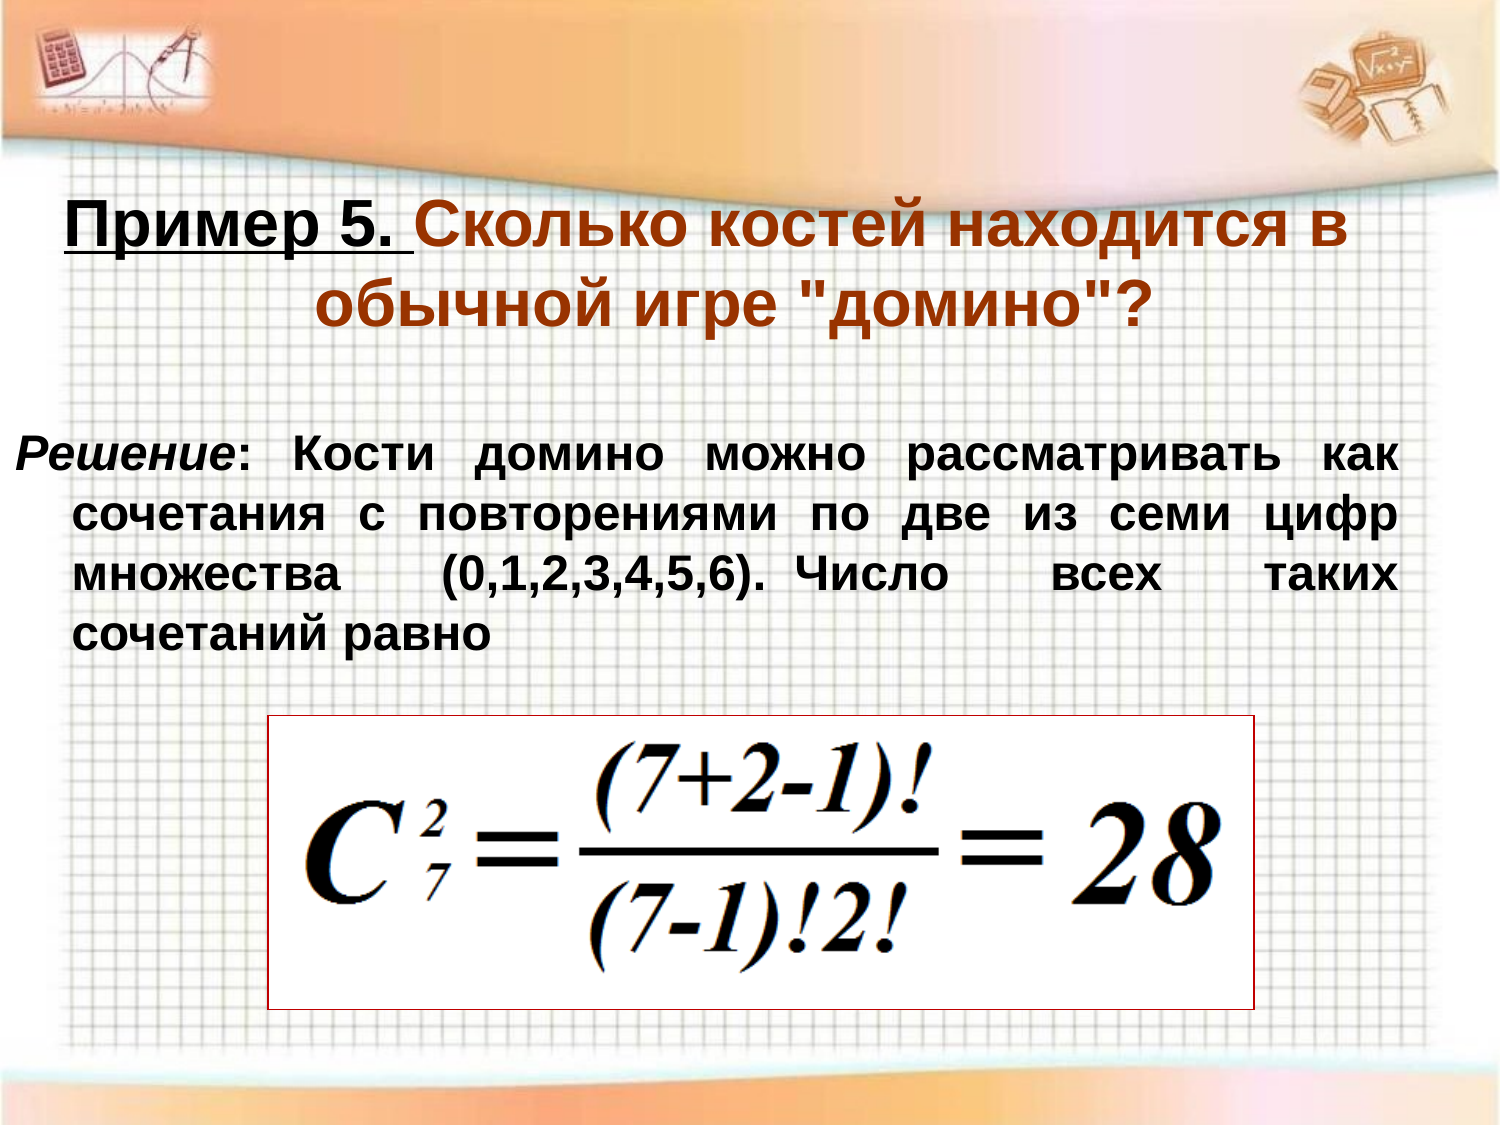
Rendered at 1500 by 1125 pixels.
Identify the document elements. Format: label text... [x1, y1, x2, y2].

picture [0, 0, 1500, 1125]
list Пример 5. Сколько костей находится в обычной игре "домино"? Решение: Кости домино можно рассматривать как сочетания с повторениями по две из семи цифр множества (0,1,2,3,4,5,6). Число всех таких сочетаний равно [0, 172, 1415, 989]
